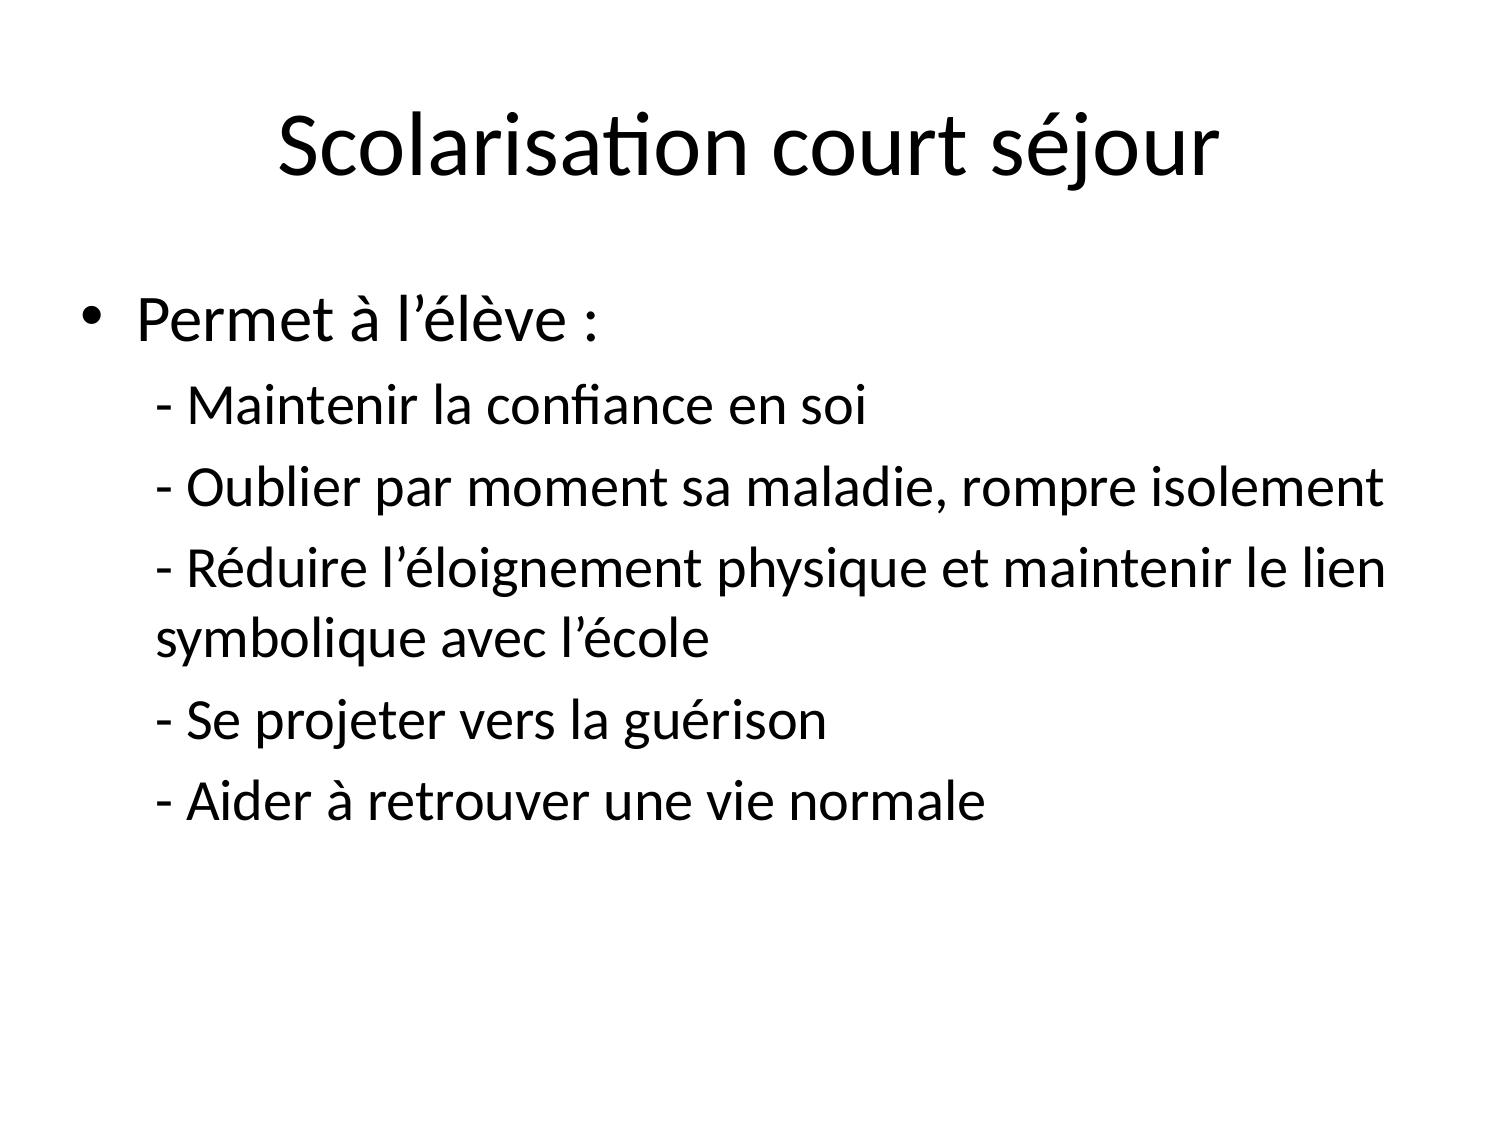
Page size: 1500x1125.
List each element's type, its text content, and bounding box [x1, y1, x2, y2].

title Scolarisation court séjour [75, 45, 1425, 233]
list Permet à l’élève : - Maintenir la confiance en soi - Oublier par moment sa maladie, rompre isolement - Réduire l’éloignement physique et maintenir le lien symbolique avec l’école - Se projeter vers la guérison - Aider à retrouver une vie normale [64, 267, 1447, 965]
